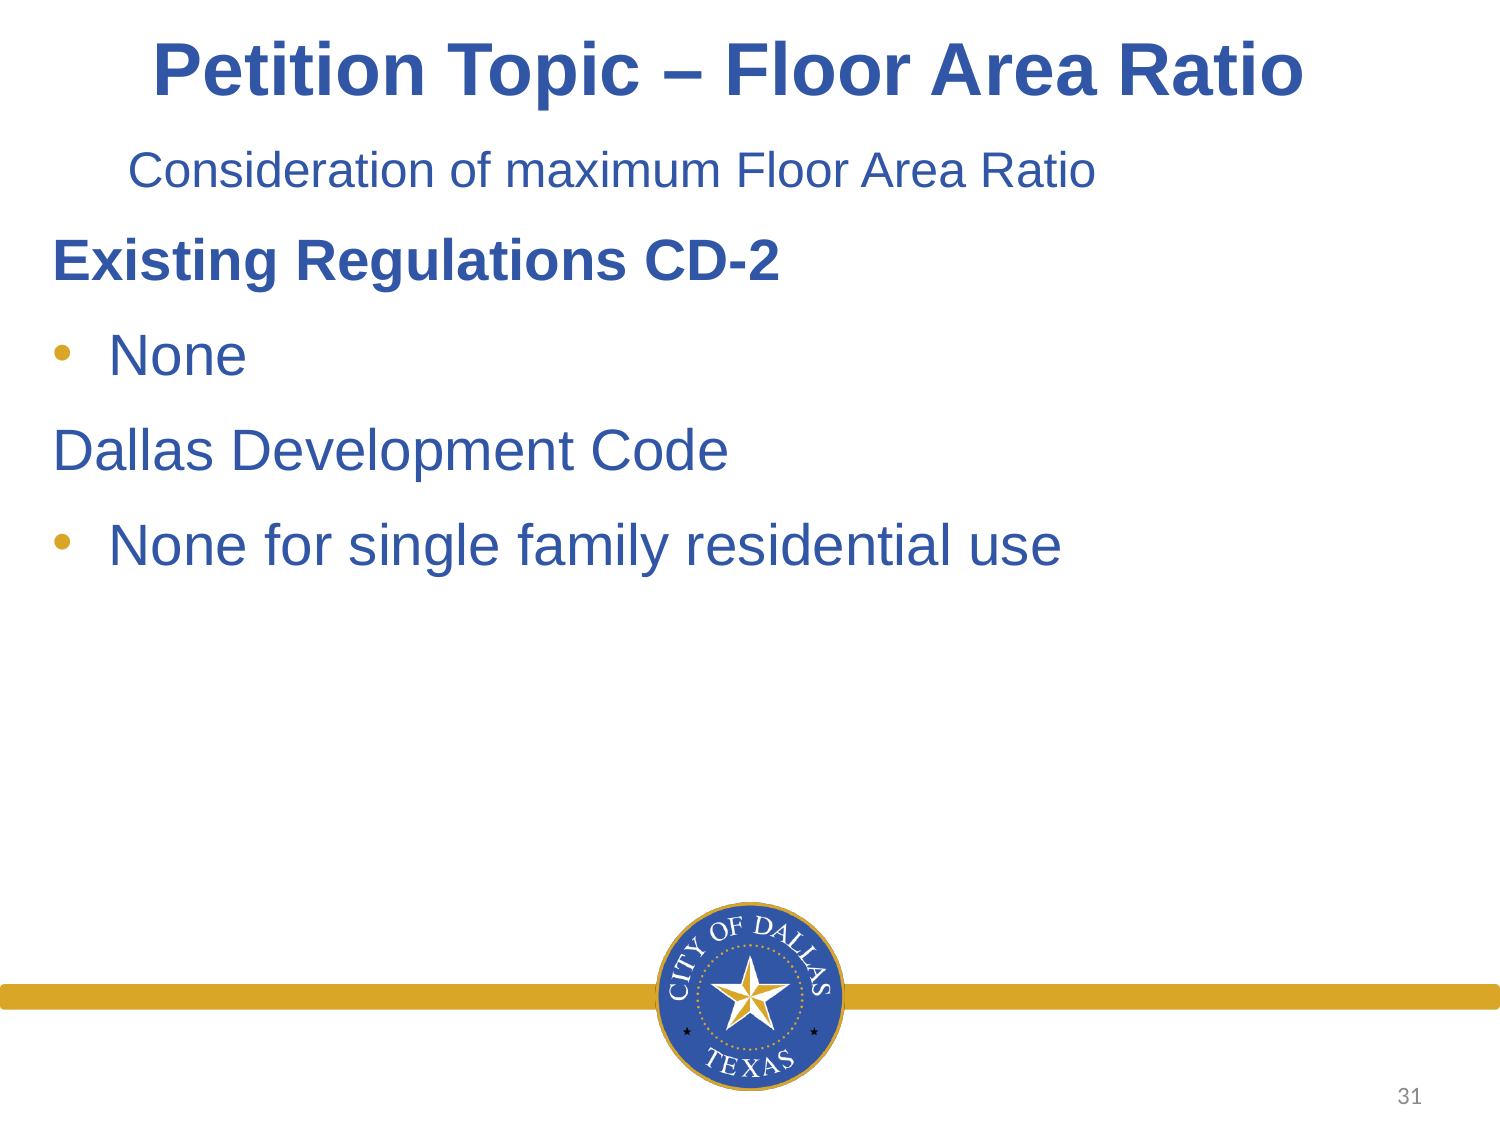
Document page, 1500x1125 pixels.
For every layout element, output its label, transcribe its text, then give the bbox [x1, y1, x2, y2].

list Consideration of maximum Floor Area Ratio Existing Regulations CD-2 None Dallas Development Code None for single family residential use [37, 129, 1450, 950]
title Petition Topic – Floor Area Ratio [137, 0, 1488, 130]
picture [655, 950, 845, 1091]
slide_number 31 [1100, 1065, 1438, 1125]
